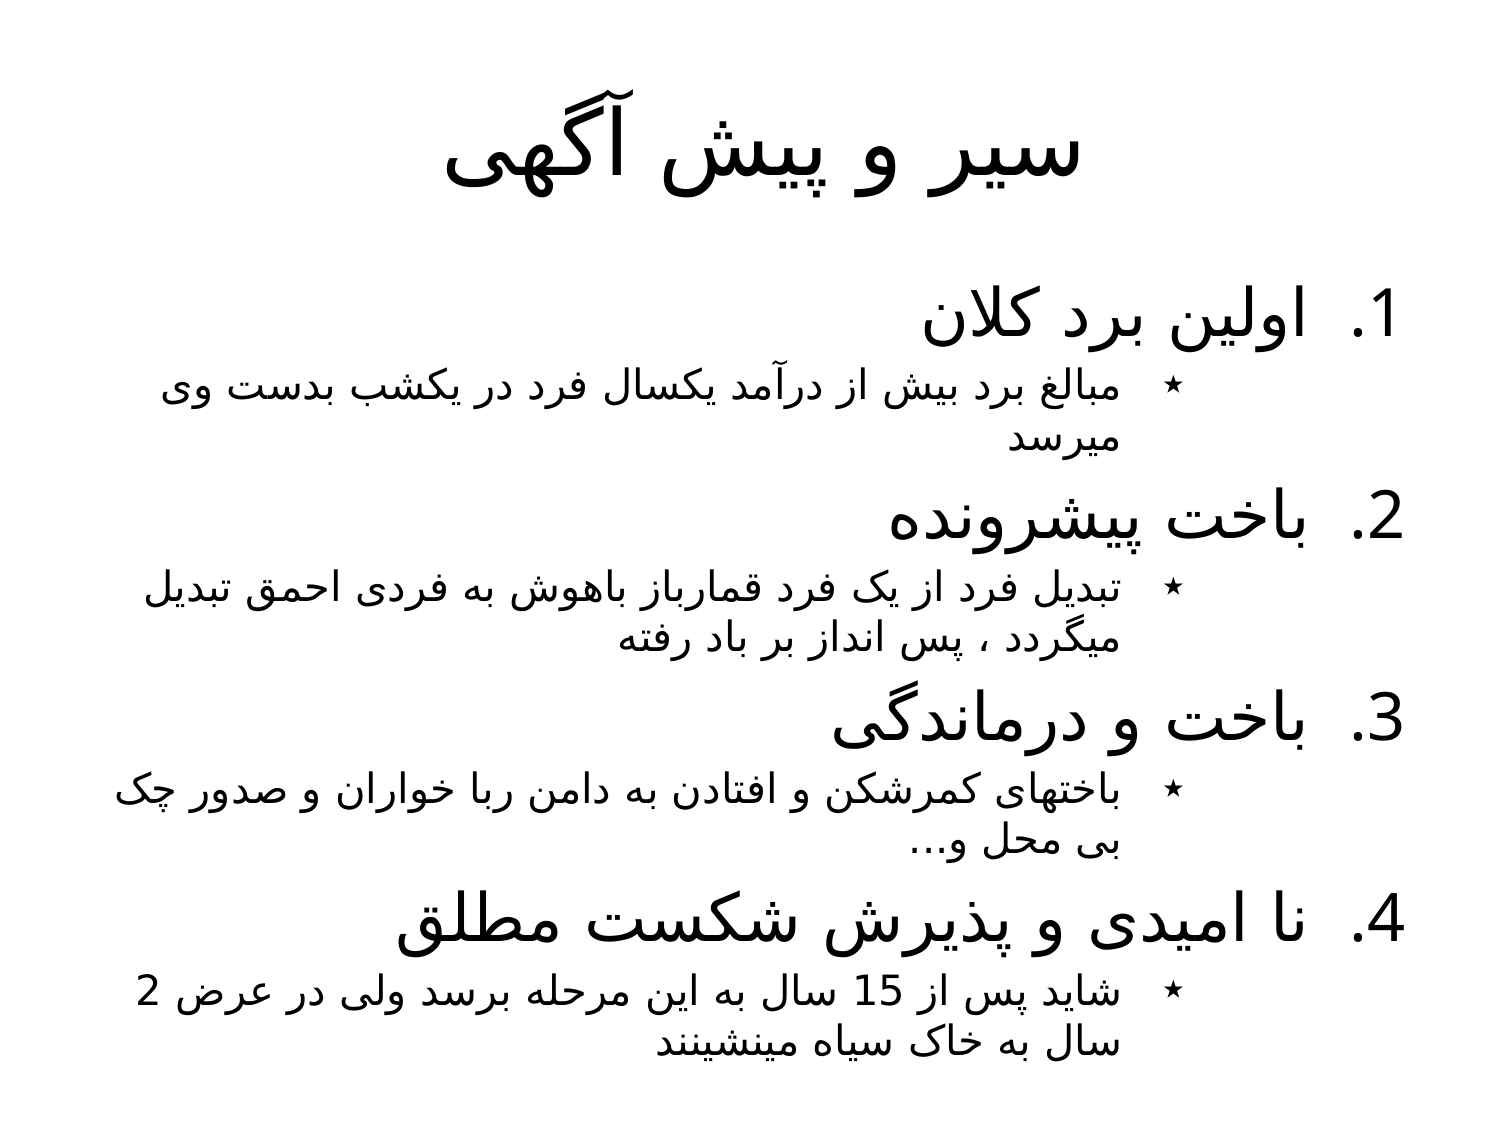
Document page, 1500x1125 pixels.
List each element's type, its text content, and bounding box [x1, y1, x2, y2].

list اولین برد کلان مبالغ برد بیش از درآمد یکسال فرد در یکشب بدست وی میرسد باخت پیشرونده تبدیل فرد از یک فرد قمارباز باهوش به فردی احمق تبدیل میگردد ، پس انداز بر باد رفته باخت و درماندگی باختهای کمرشکن و افتادن به دامن ربا خواران و صدور چک بی محل و... نا امیدی و پذیرش شکست مطلق شاید پس از 15 سال به این مرحله برسد ولی در عرض 2 سال به خاک سیاه مینشینند [75, 262, 1425, 1005]
title سیر و پیش آگهی [75, 45, 1425, 233]
